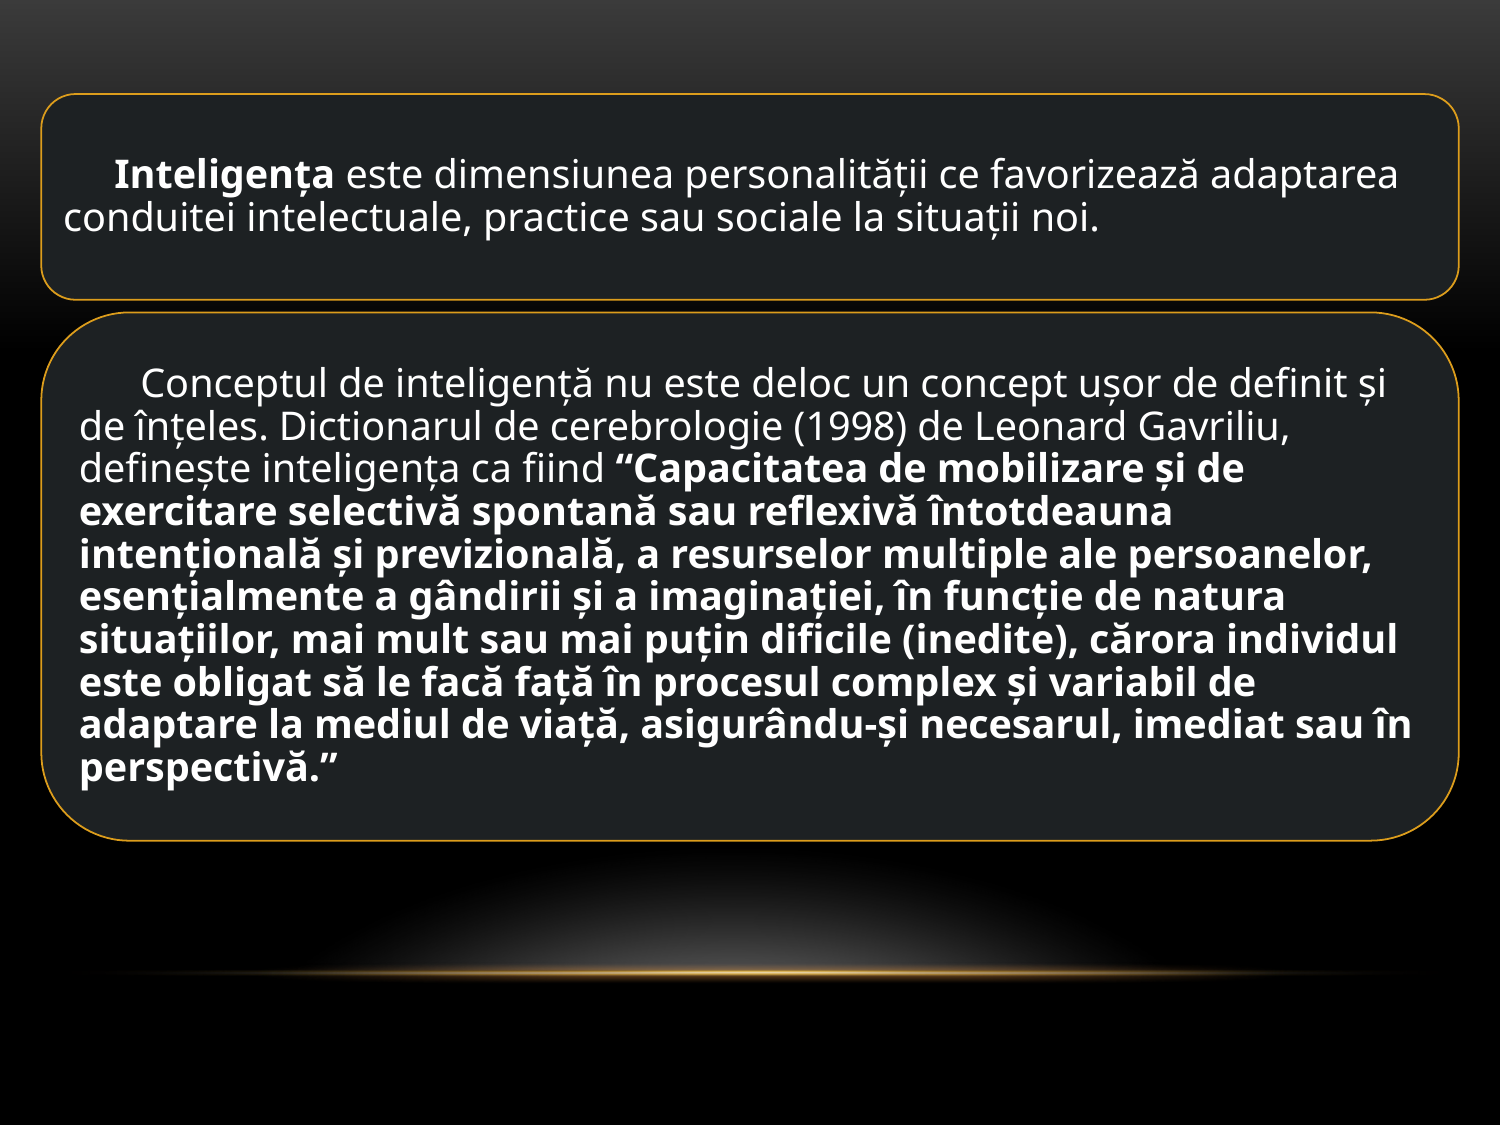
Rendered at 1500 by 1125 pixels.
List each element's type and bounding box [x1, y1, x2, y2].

text_box [41, 93, 1459, 841]
picture [0, 0, 1500, 1125]
